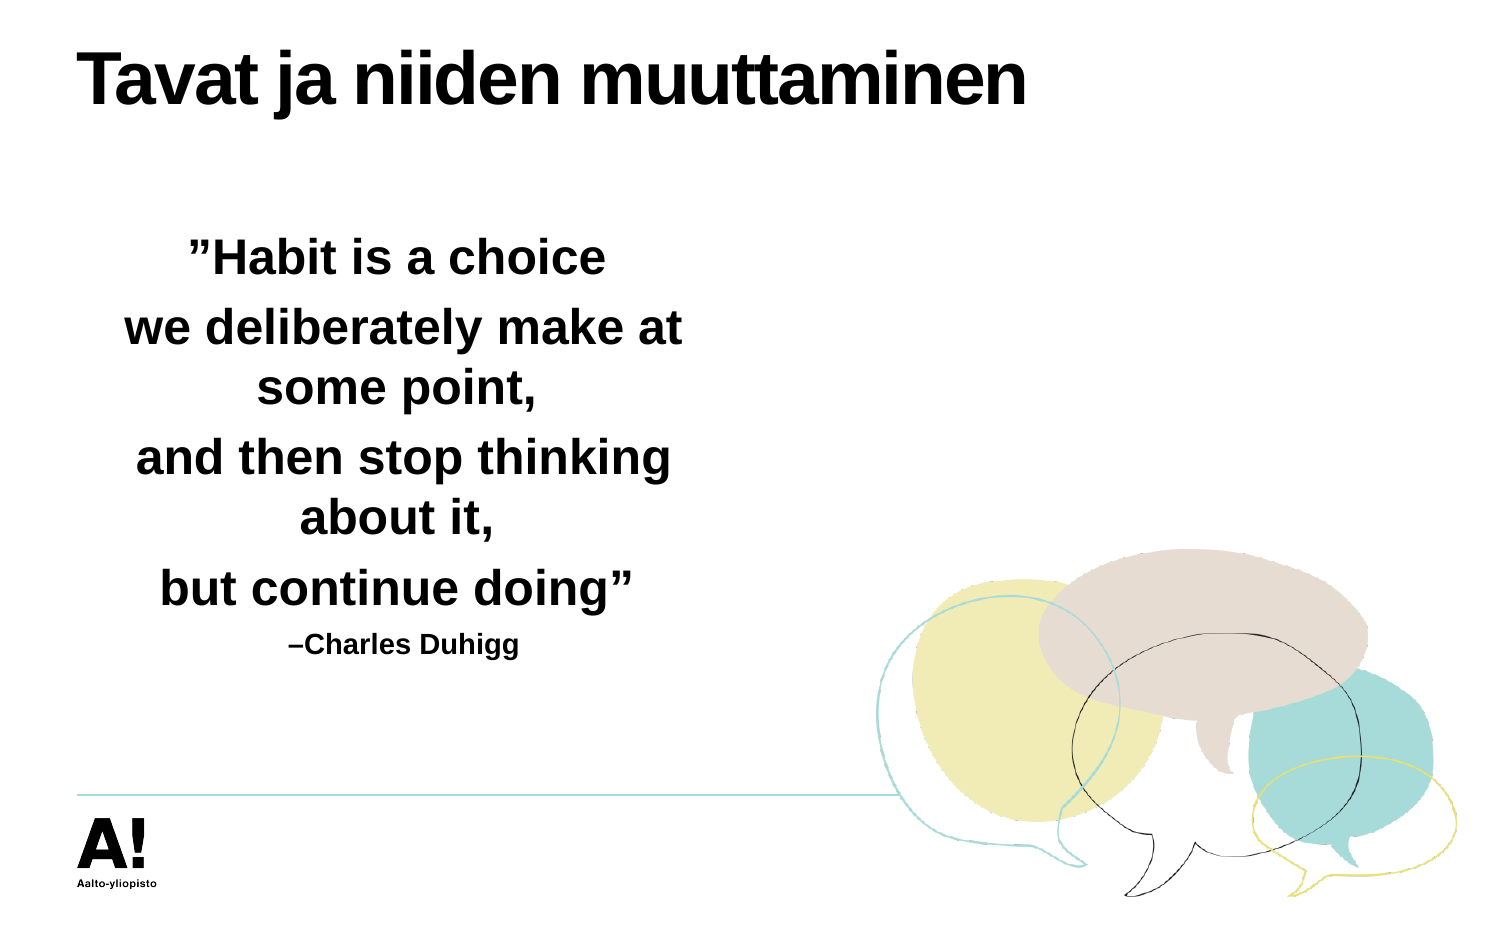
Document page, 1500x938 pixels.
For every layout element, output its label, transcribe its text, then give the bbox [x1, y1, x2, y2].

list ”Habit is a choice we deliberately make at some point, and then stop thinking about it, but continue doing” –Charles Duhigg [76, 153, 732, 702]
picture [54, 804, 175, 903]
picture [876, 549, 1457, 897]
title Tavat ja niiden muuttaminen [76, 42, 1424, 208]
